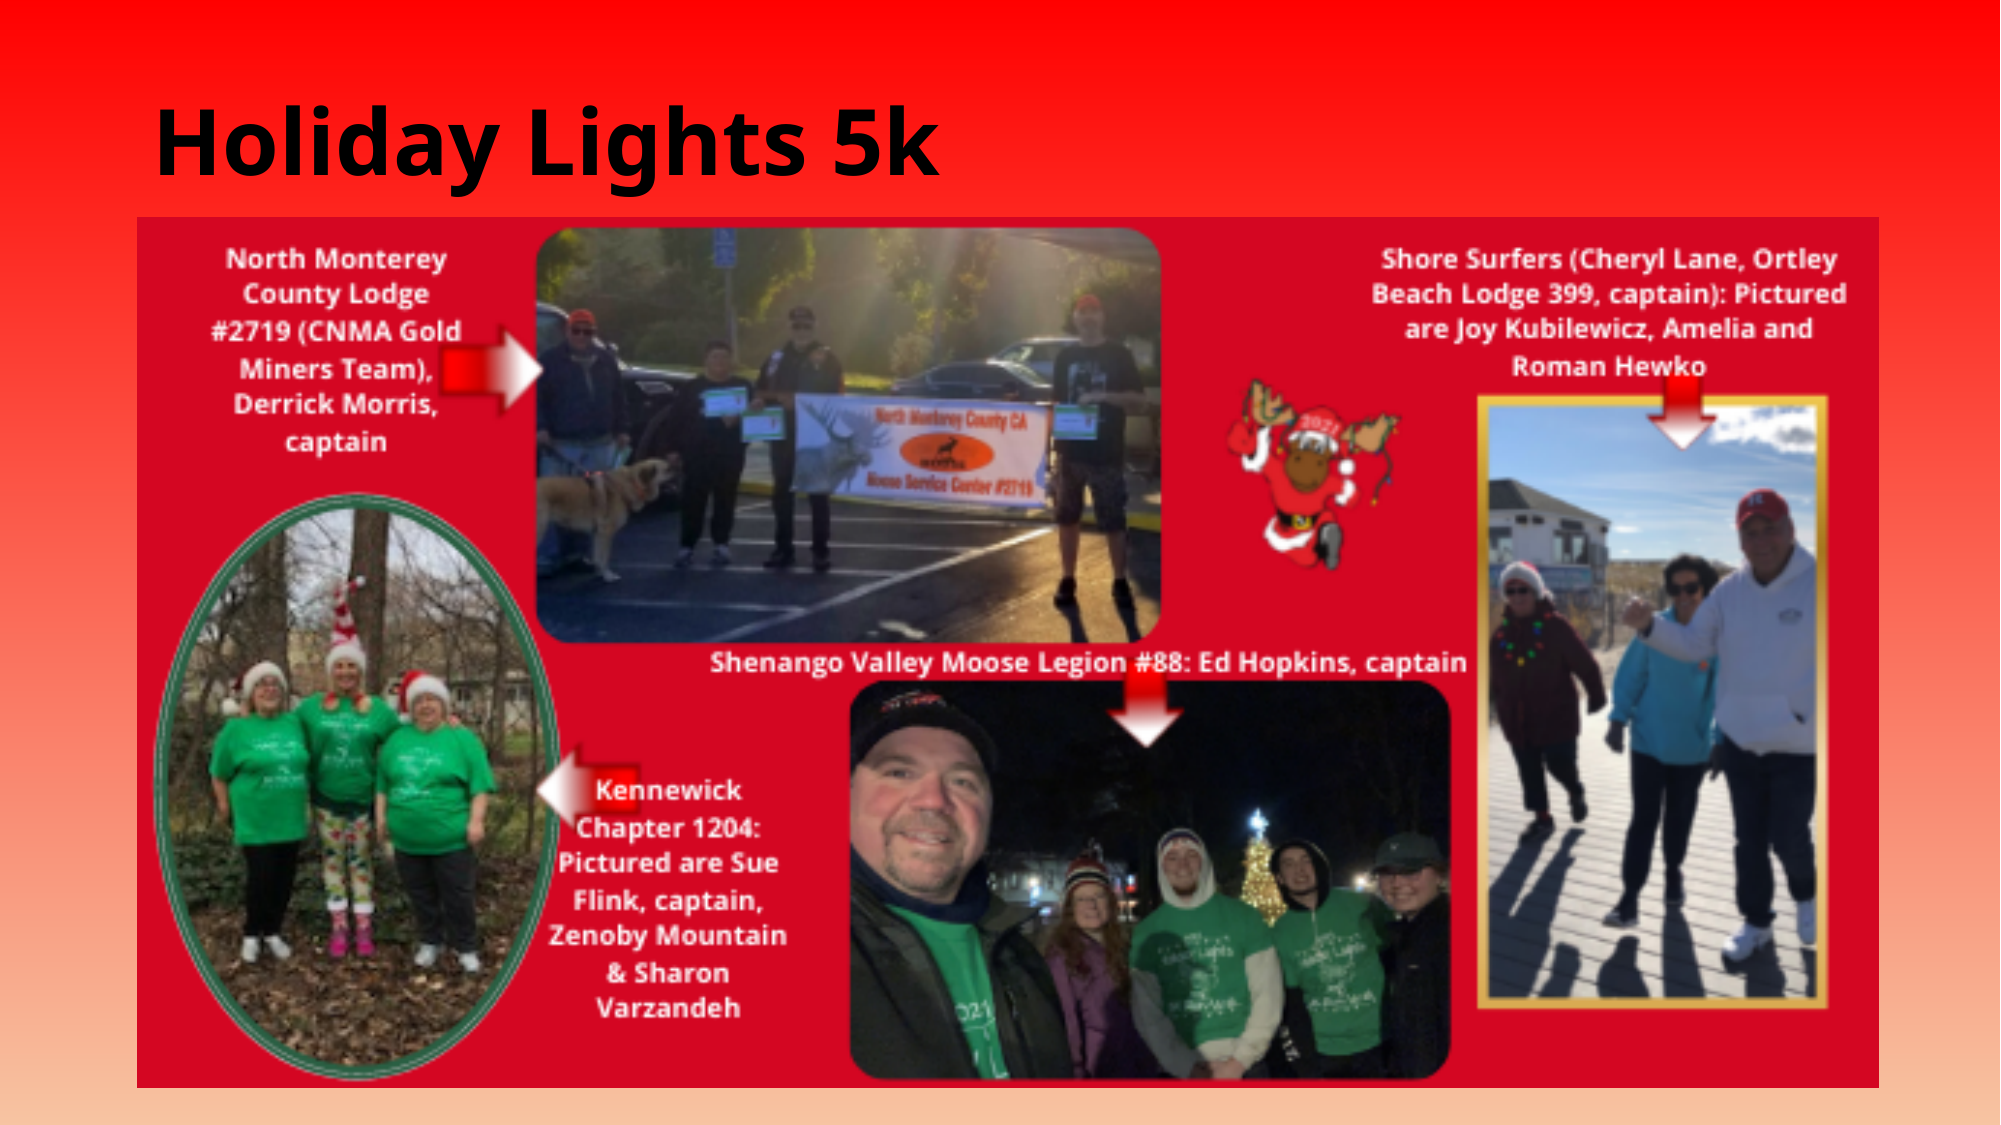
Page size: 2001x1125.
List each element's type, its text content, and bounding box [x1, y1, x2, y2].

title Holiday Lights 5k [137, 37, 1863, 217]
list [137, 217, 1878, 1088]
